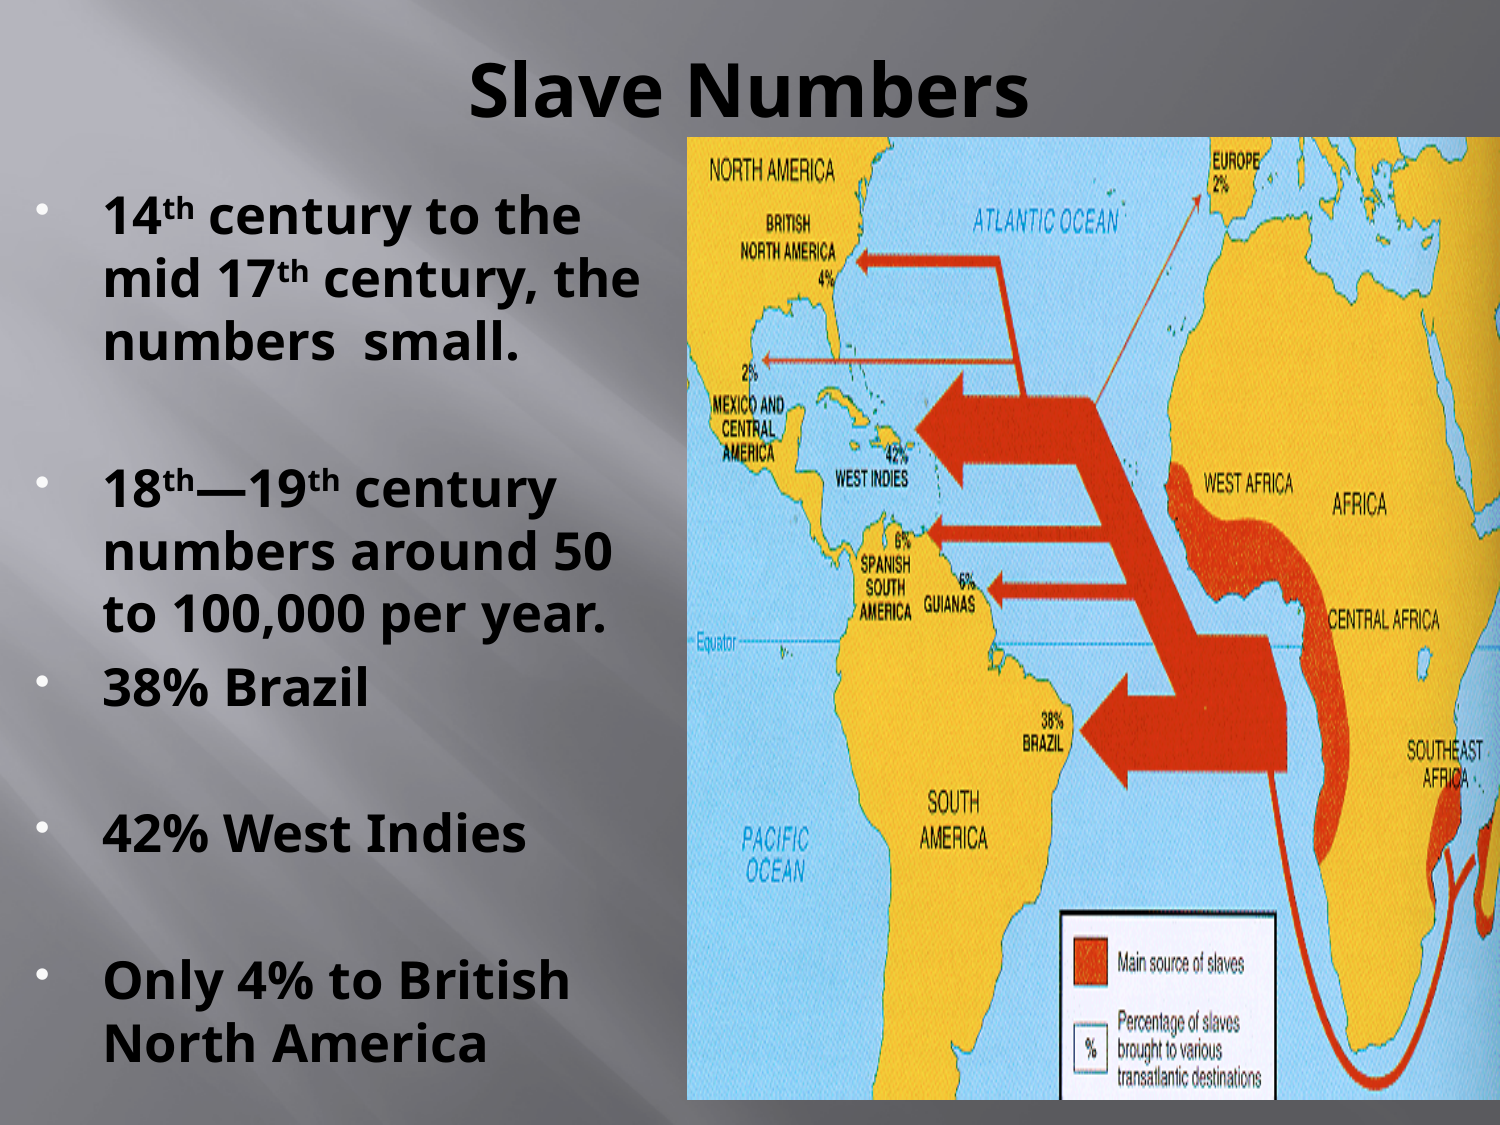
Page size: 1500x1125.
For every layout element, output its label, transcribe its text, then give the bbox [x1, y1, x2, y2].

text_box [687, 137, 1500, 1101]
title Slave Numbers [112, 24, 1388, 150]
list 14th century to the mid 17th century, the numbers small. 18th—19th century numbers around 50 to 100,000 per year. 38% Brazil 42% West Indies Only 4% to British North America [0, 174, 675, 1100]
